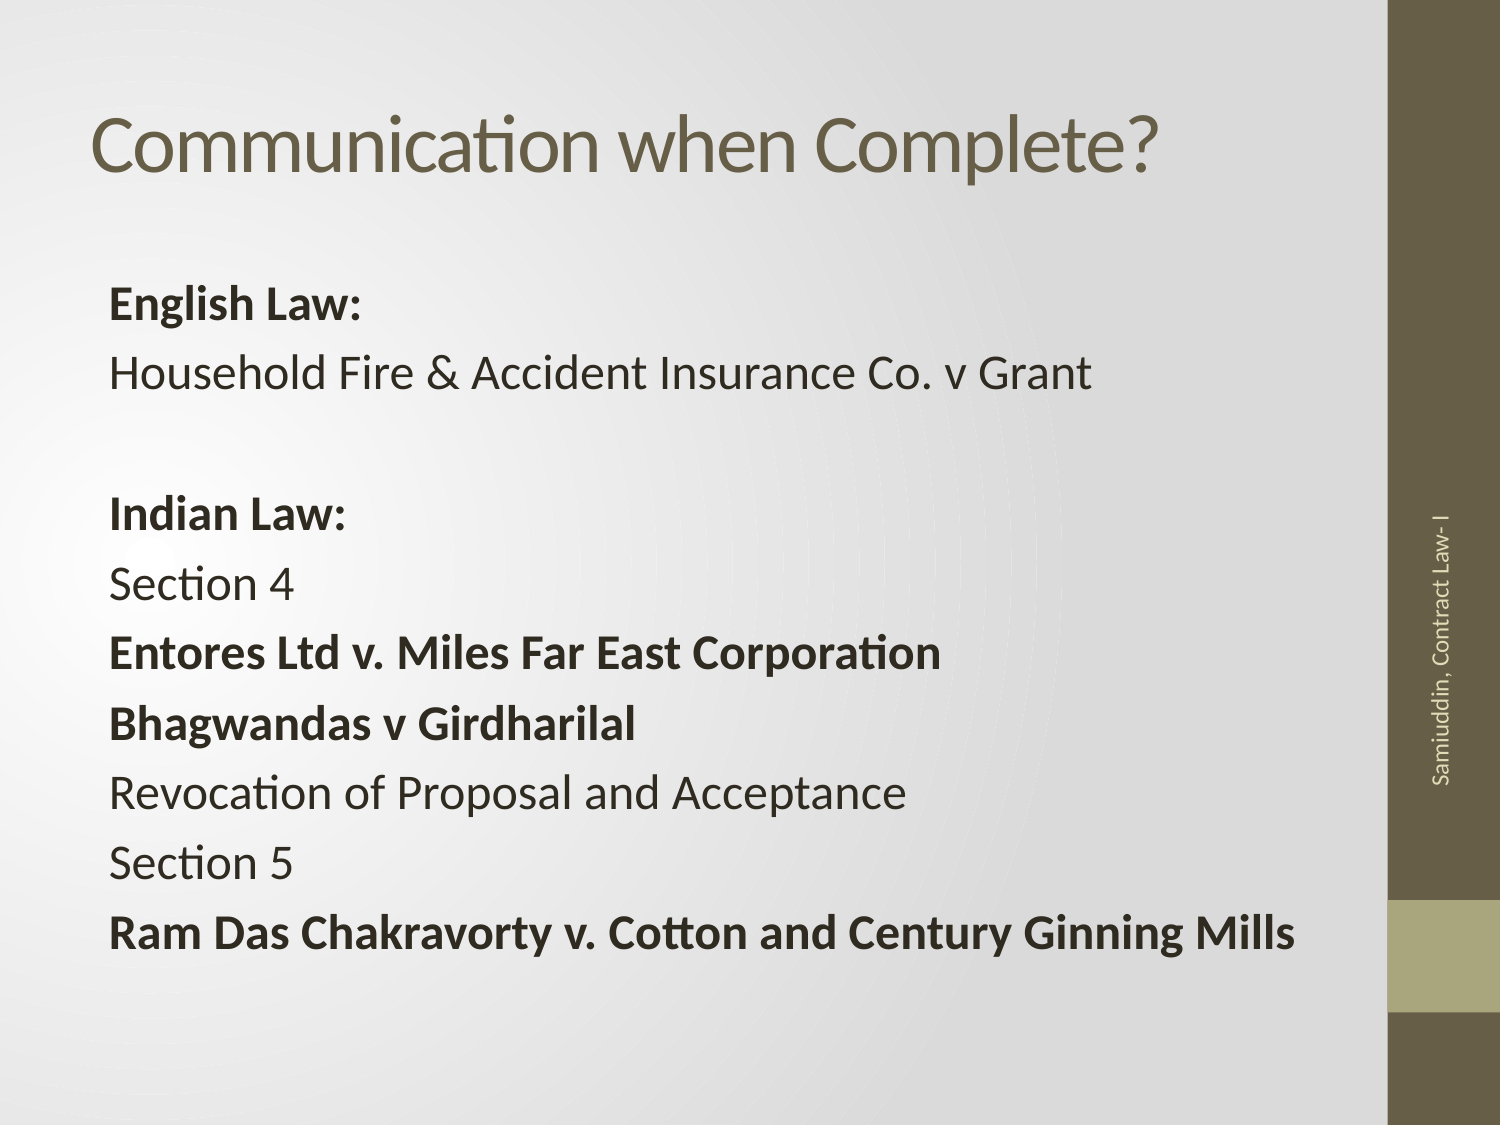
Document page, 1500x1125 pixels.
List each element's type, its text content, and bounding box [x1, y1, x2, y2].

list English Law: Household Fire & Accident Insurance Co. v Grant Indian Law: Section 4 Entores Ltd v. Miles Far East Corporation Bhagwandas v Girdharilal Revocation of Proposal and Acceptance Section 5 Ram Das Chakravorty v. Cotton and Century Ginning Mills [75, 262, 1325, 1050]
footer Samiuddin, Contract Law- I [1408, 500, 1469, 889]
title Communication when Complete? [75, 45, 1325, 233]
